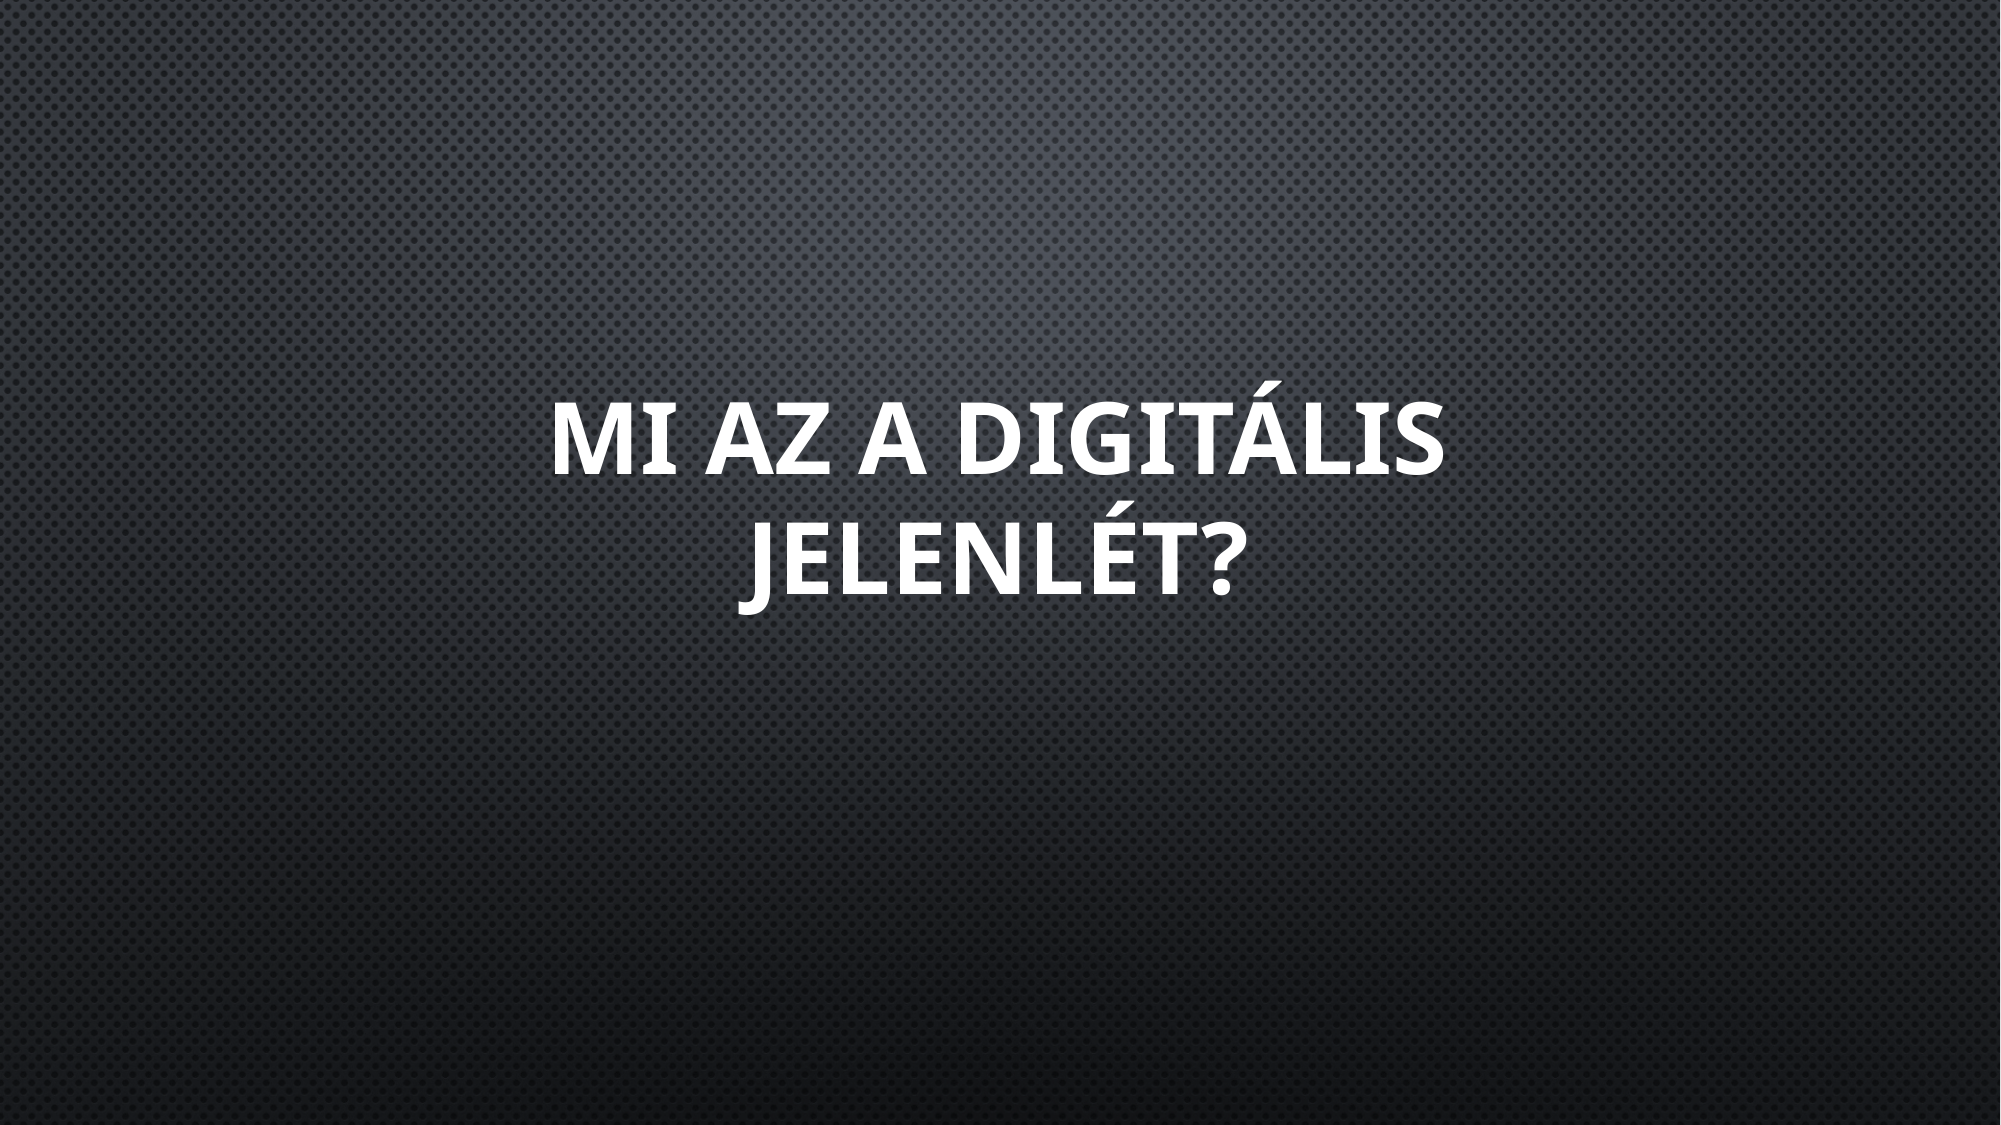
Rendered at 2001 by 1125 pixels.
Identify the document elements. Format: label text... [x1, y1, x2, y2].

title Mi az a digitális jelenlét? [285, 216, 1710, 742]
